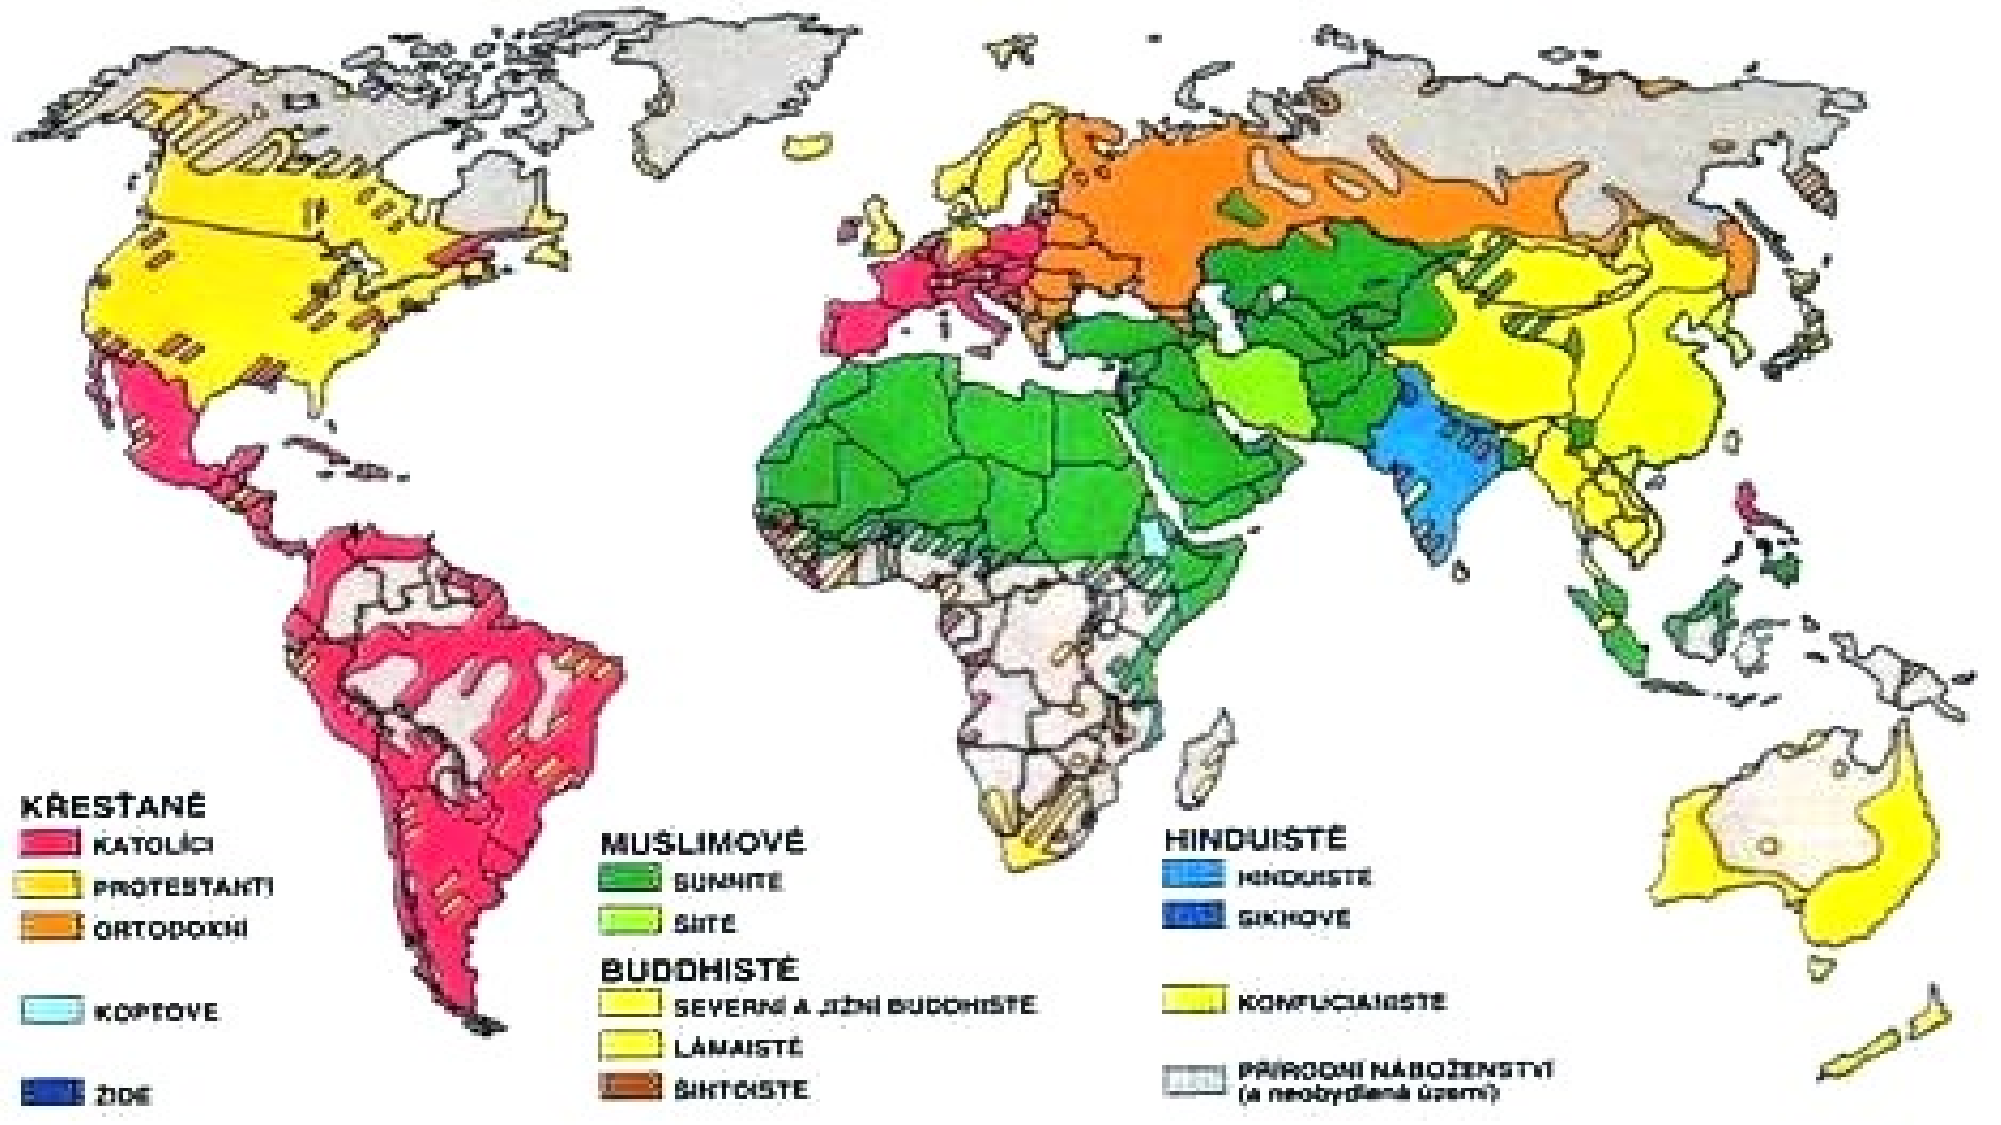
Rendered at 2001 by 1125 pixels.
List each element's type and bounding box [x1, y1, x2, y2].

list [0, 0, 2000, 1125]
